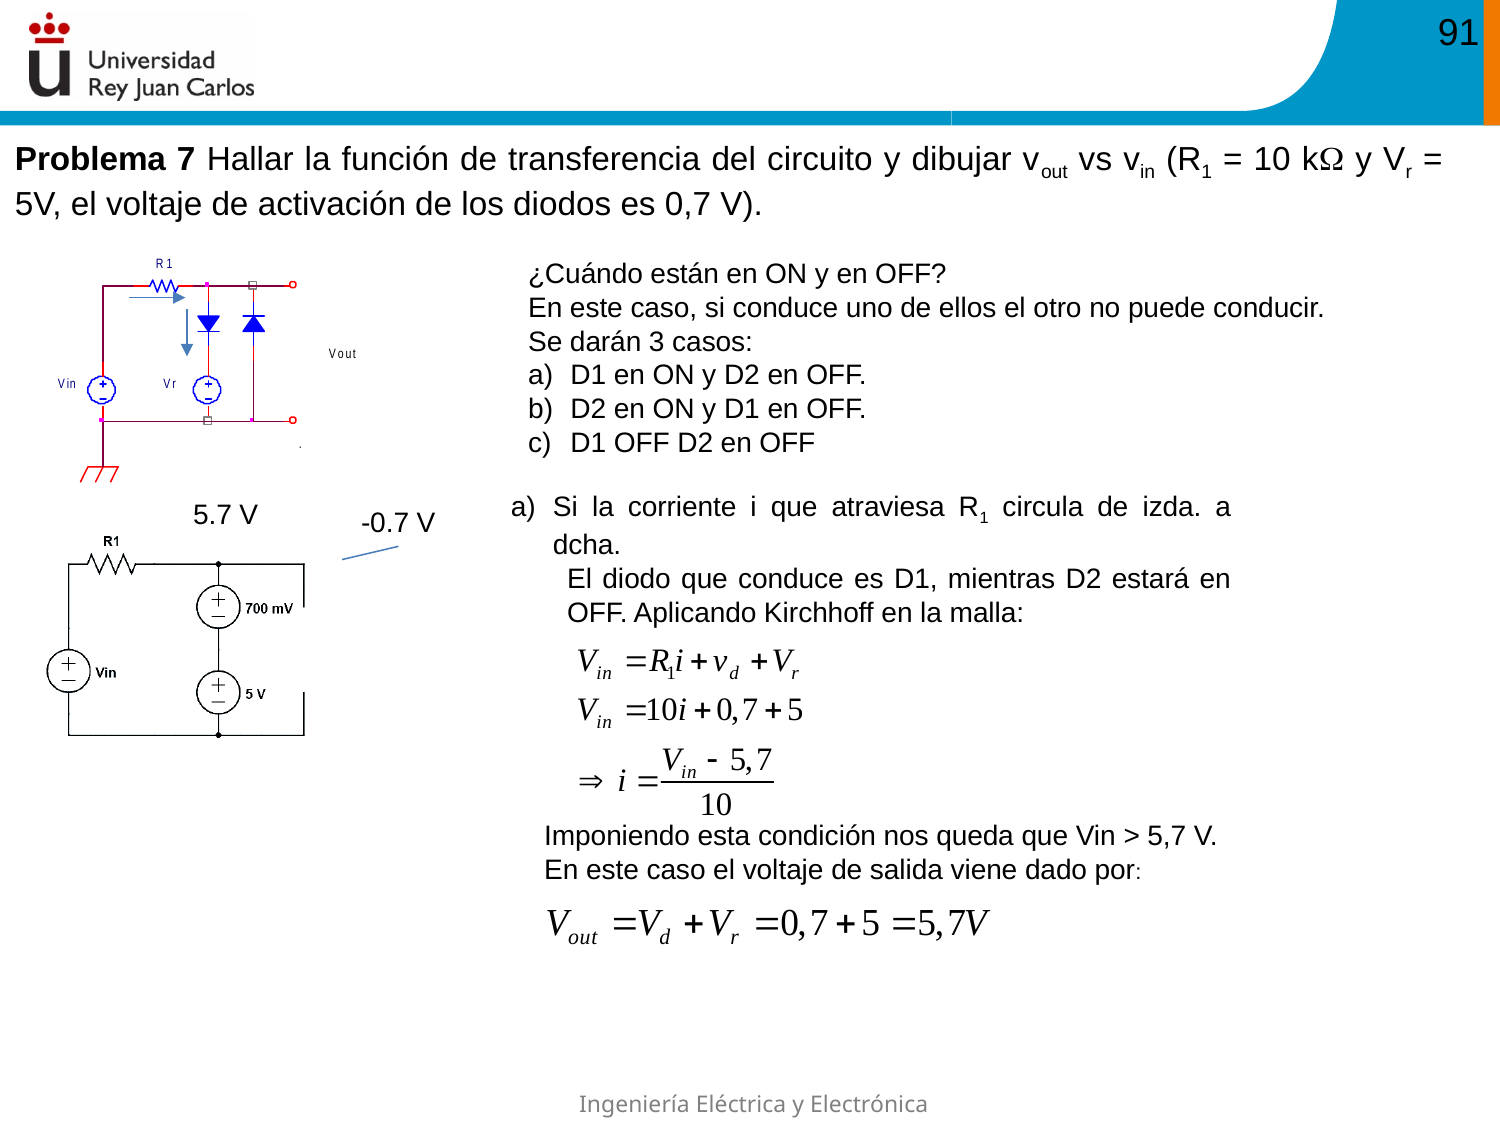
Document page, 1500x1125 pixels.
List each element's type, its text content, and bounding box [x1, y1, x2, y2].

picture [33, 530, 342, 753]
picture [50, 248, 367, 490]
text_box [573, 643, 807, 820]
text_box ¿Cuándo están en ON y en OFF? En este caso, si conduce uno de ellos el otro no puede conducir. Se darán 3 casos: D1 en ON y D2 en OFF. D2 en ON y D1 en OFF. D1 OFF D2 en OFF [513, 248, 1420, 466]
slide_number 91 [1423, 0, 1500, 75]
text_box Imponiendo esta condición nos queda que Vin > 5,7 V. En este caso el voltaje de salida viene dado por: [532, 812, 1458, 891]
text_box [59, 488, 452, 729]
text_box Si la corriente i que atraviesa R1 circula de izda. a dcha. El diodo que conduce es D1, mientras D2 estará en OFF. Aplicando Kirchhoff en la malla: [496, 481, 1246, 636]
text_box Problema 7 Hallar la función de transferencia del circuito y dibujar vout vs vin (R1 = 10 kW y Vr = 5V, el voltaje de activación de los diodos es 0,7 V). [0, 129, 1458, 230]
picture [29, 12, 254, 101]
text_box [542, 903, 996, 949]
